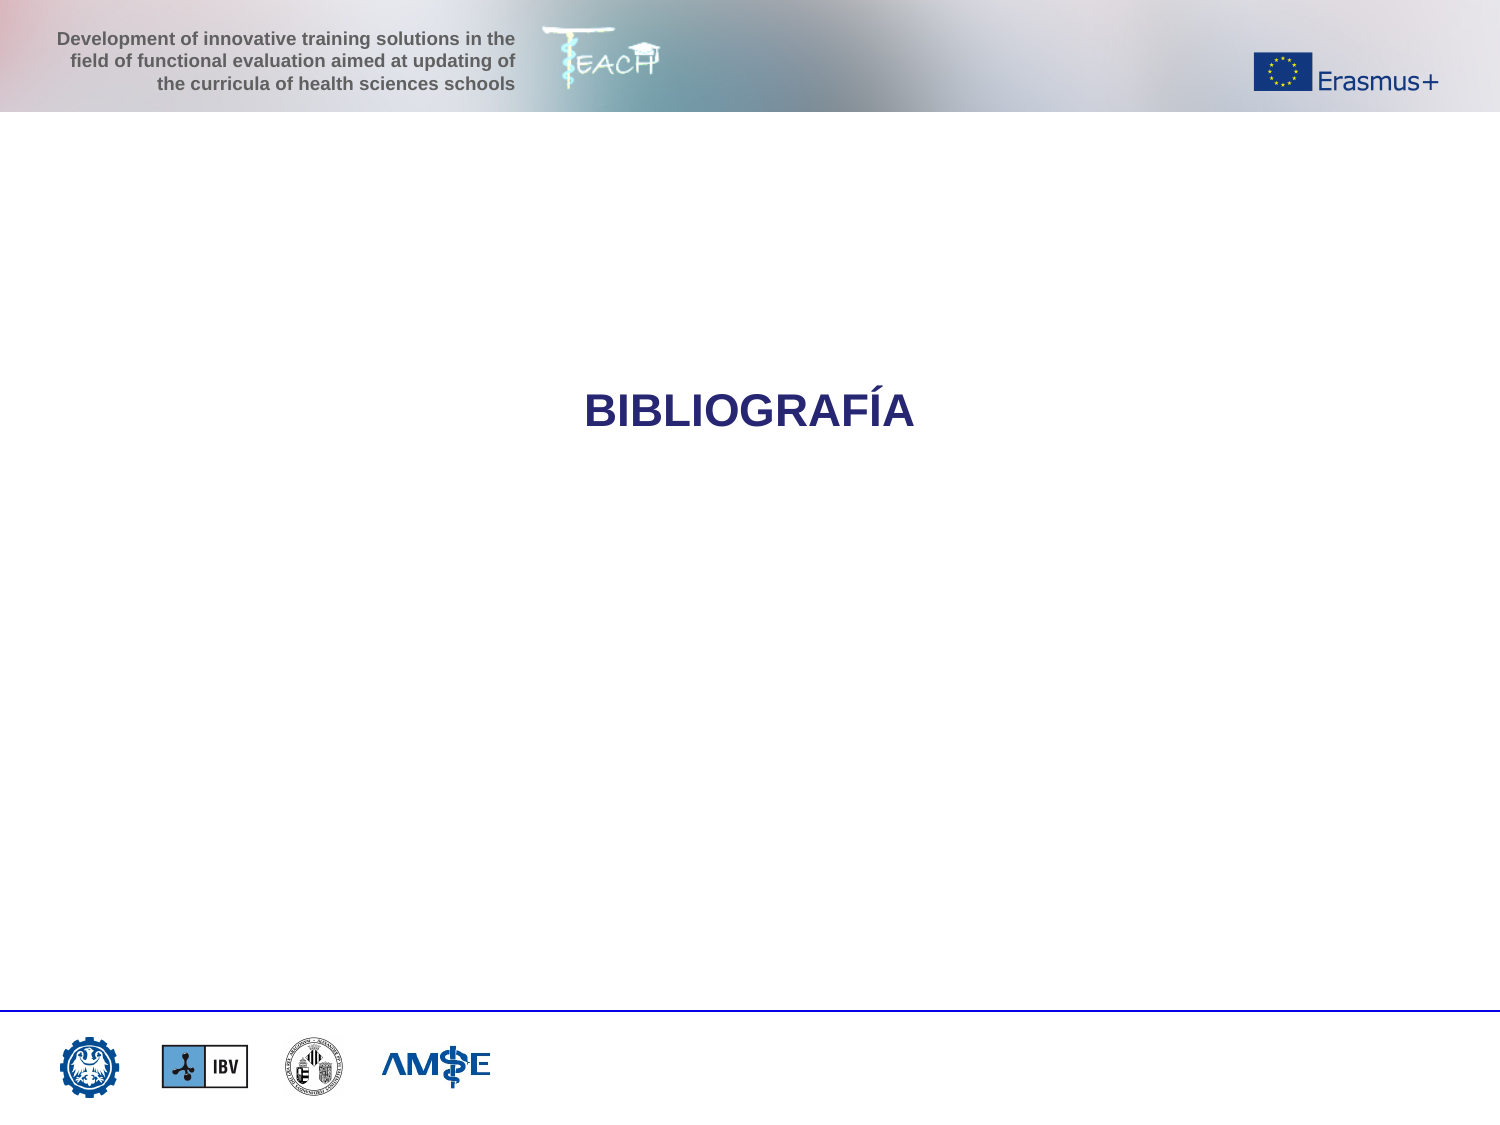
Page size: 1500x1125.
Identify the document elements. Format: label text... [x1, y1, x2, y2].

picture [53, 1035, 126, 1099]
picture [284, 1036, 344, 1097]
picture [379, 1044, 491, 1089]
picture [0, 1, 1500, 112]
text_box BIBLIOGRAFÍA [82, 373, 1418, 444]
picture [161, 1044, 249, 1089]
